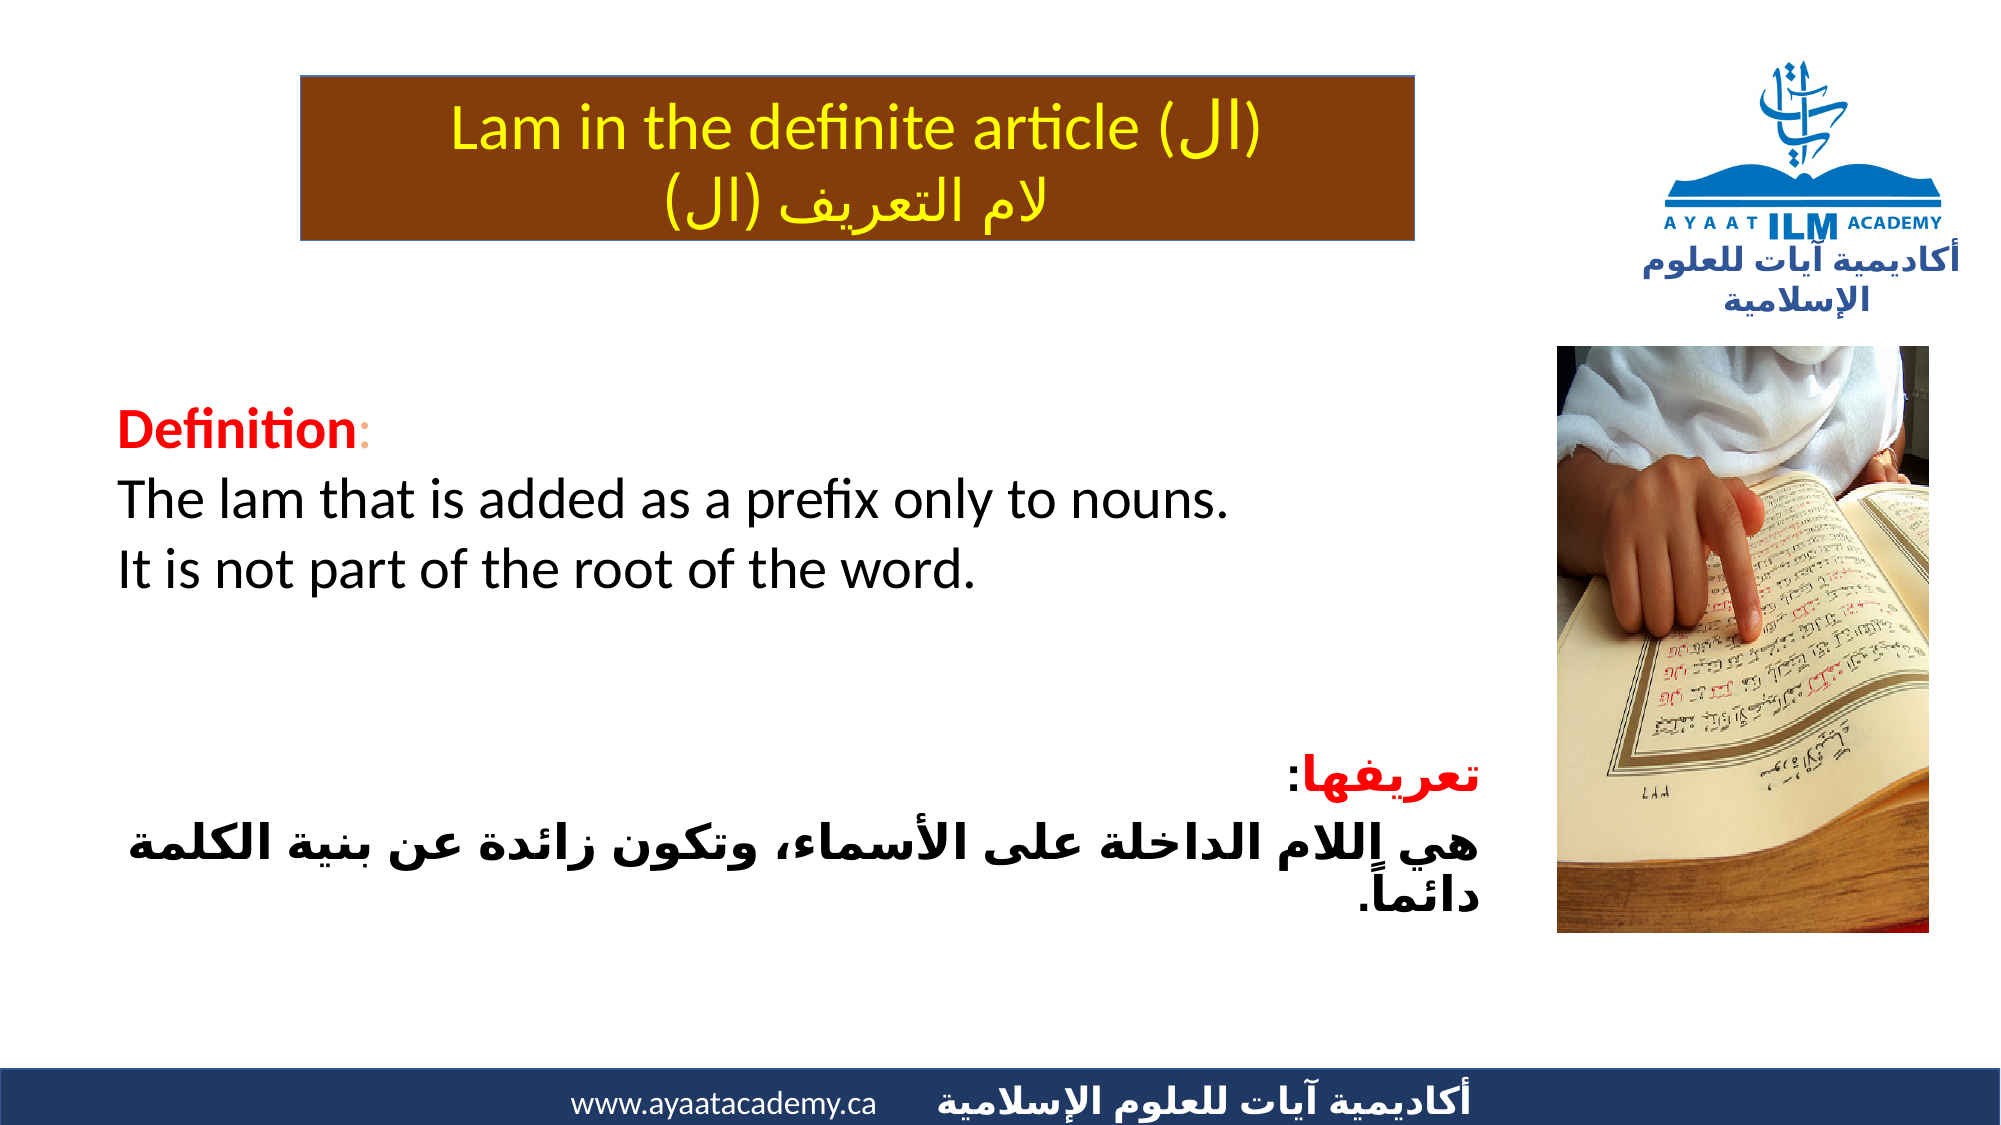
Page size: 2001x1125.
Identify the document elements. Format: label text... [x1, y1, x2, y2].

picture [1557, 346, 1929, 933]
text_box Definition: The lam that is added as a prefix only to nouns. It is not part of the root of the word. [102, 382, 1557, 608]
text_box تعريفها: هي اللام الداخلة على الأسماء، وتكون زائدة عن بنية الكلمة دائماً. [42, 742, 1497, 932]
picture [1651, 37, 1952, 257]
text_box Lam in the definite article (ال) لام التعريف (ال) [300, 75, 1415, 241]
